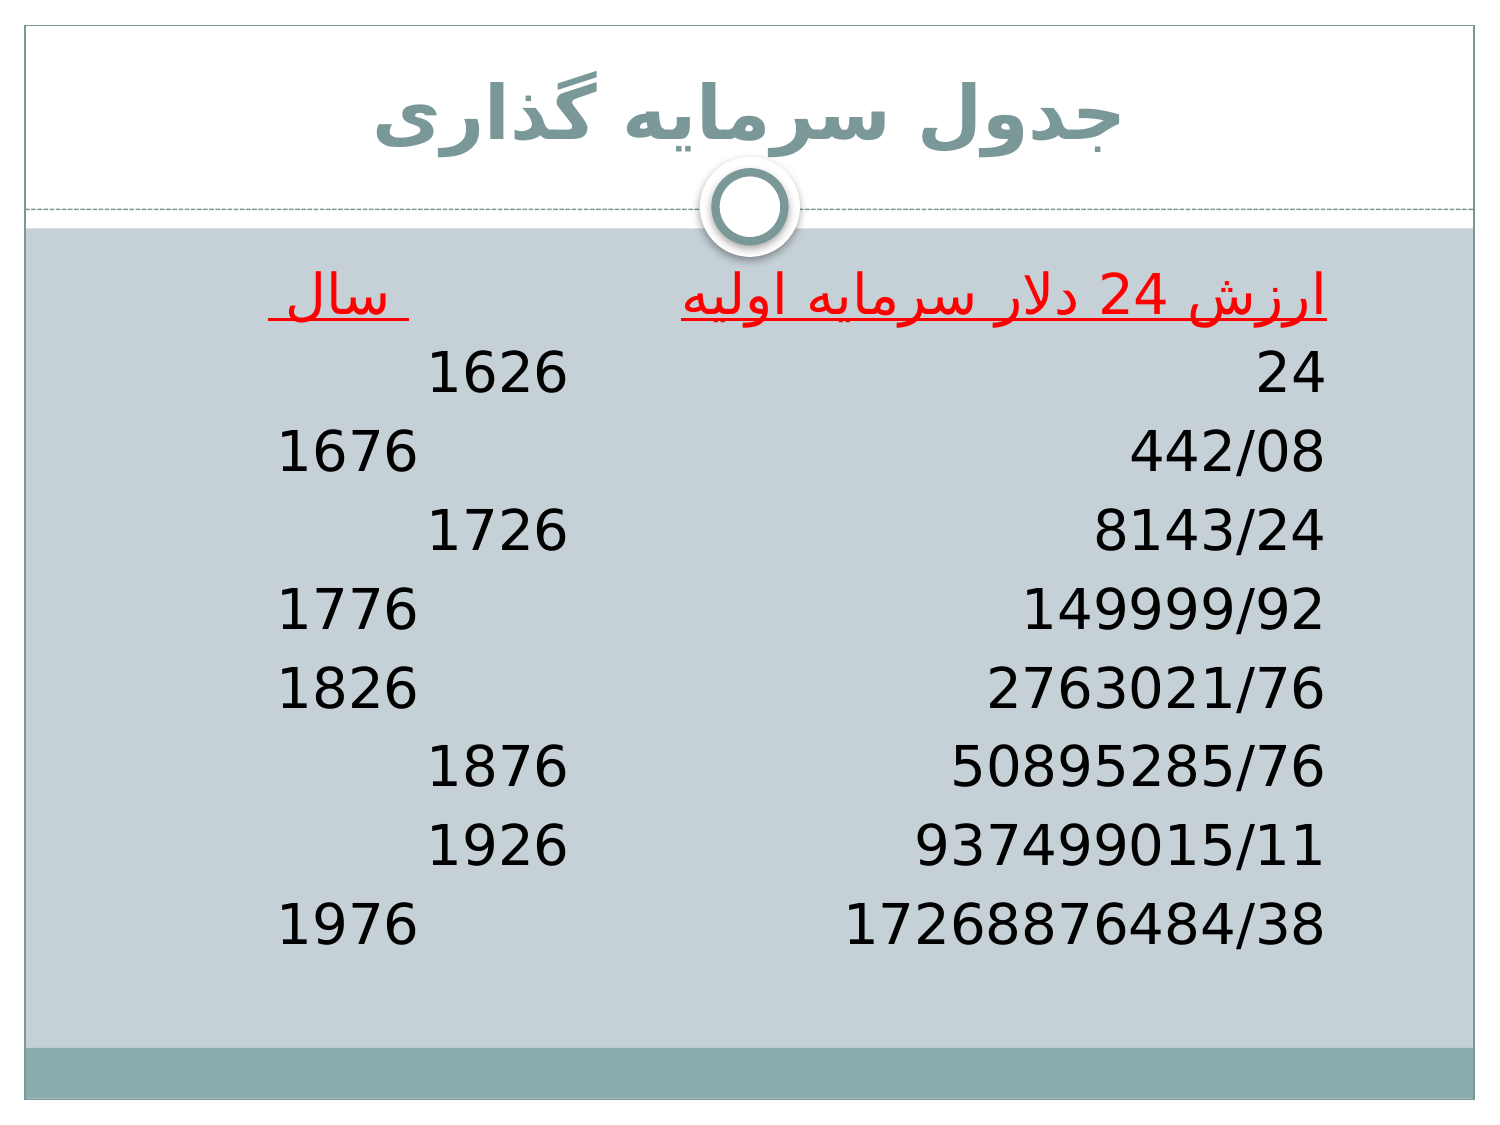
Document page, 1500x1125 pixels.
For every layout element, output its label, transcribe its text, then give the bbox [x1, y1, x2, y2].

title جدول سرمایه گذاری [49, 37, 1450, 162]
list ارزش 24 دلار سرمایه اولیه سال 24 1626 442/08 1676 8143/24 1726 149999/92 1776 2763021/76 1826 50895285/76 1876 937499015/11 1926 17268876484/38 1976 [49, 250, 1445, 1001]
